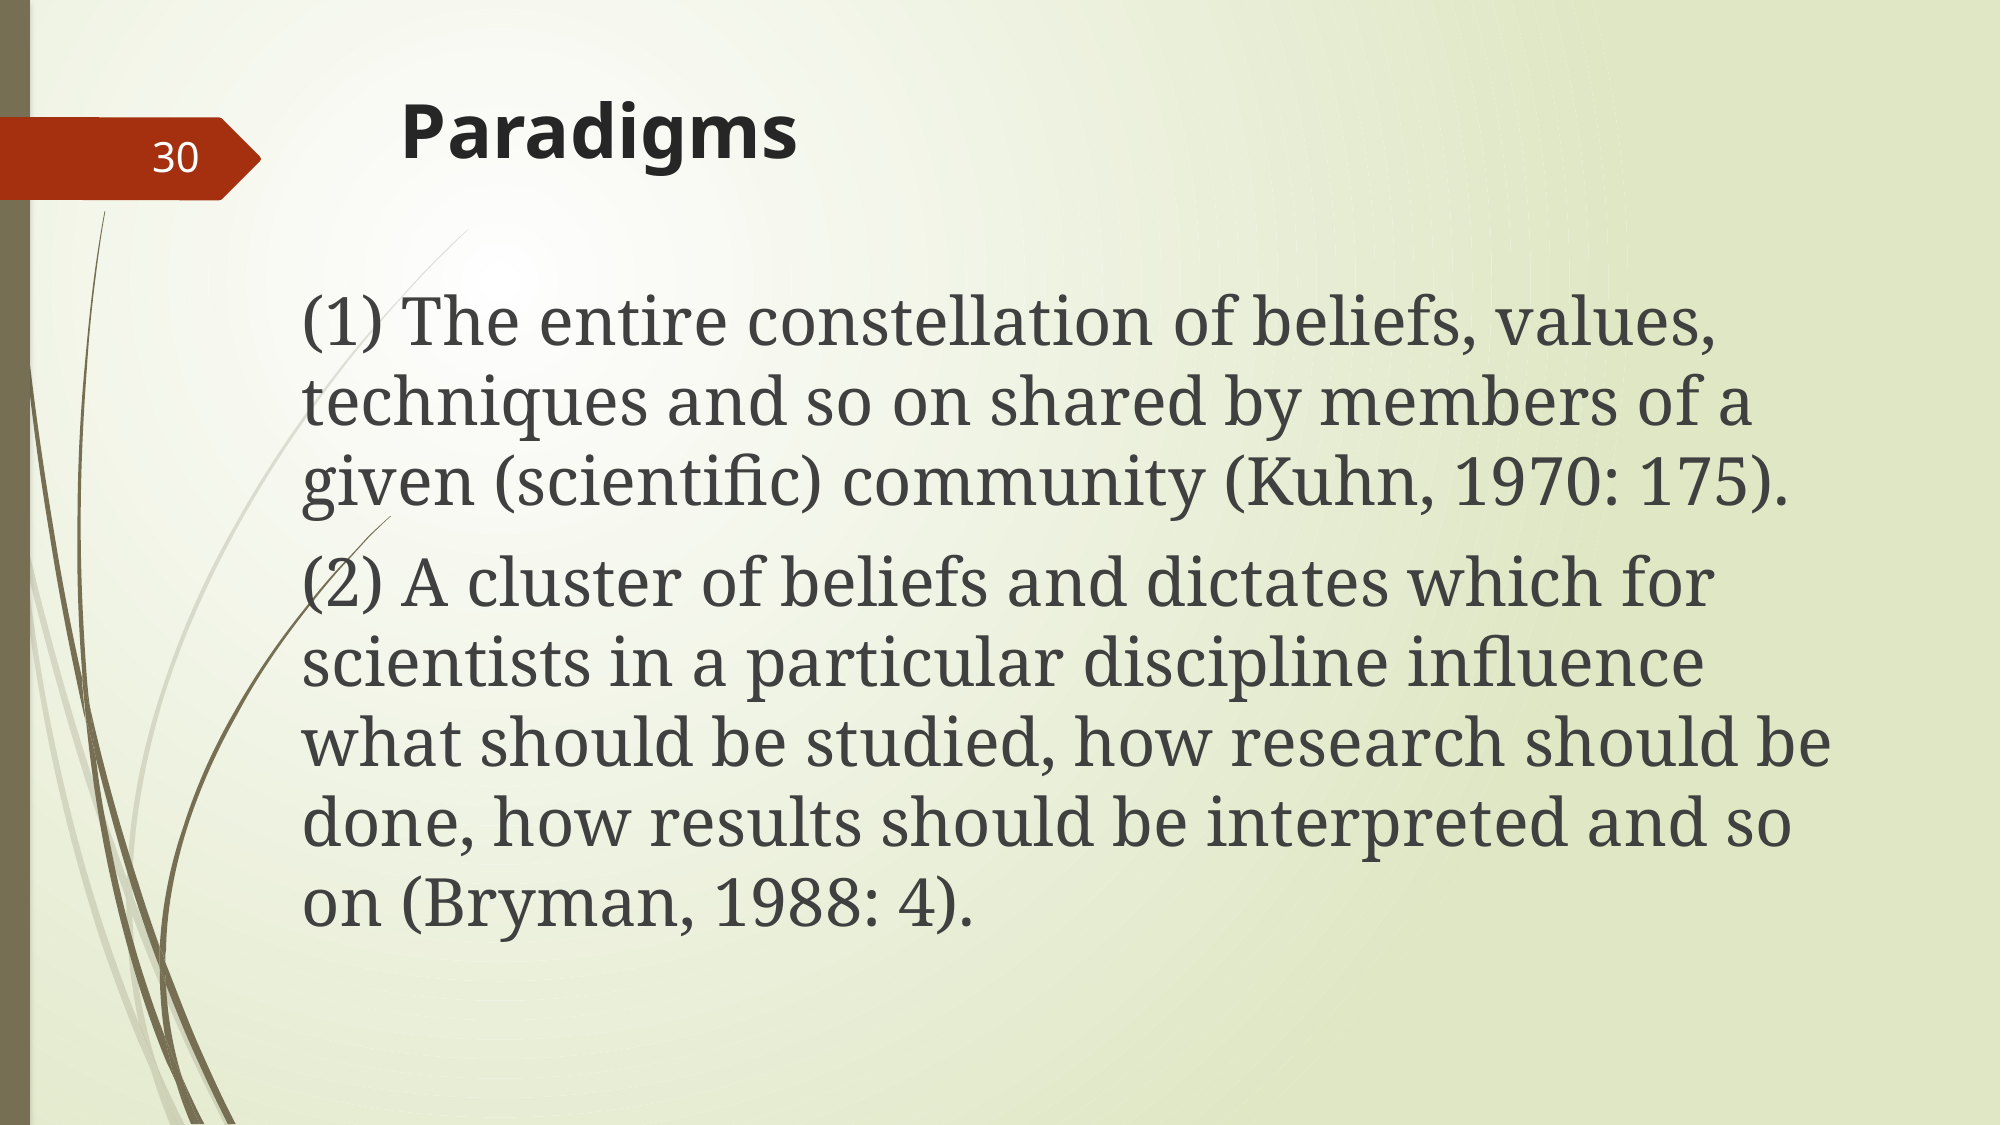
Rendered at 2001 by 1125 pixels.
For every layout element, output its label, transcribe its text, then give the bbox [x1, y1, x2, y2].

title Paradigms [385, 75, 1847, 190]
list (1) The entire constellation of beliefs, values, techniques and so on shared by members of a given (scientific) community (Kuhn, 1970: 175). (2) A cluster of beliefs and dictates which for scientists in a particular discipline influence what should be studied, how research should be done, how results should be interpreted and so on (Bryman, 1988: 4). [286, 270, 1888, 970]
slide_number 30 [87, 129, 216, 190]
